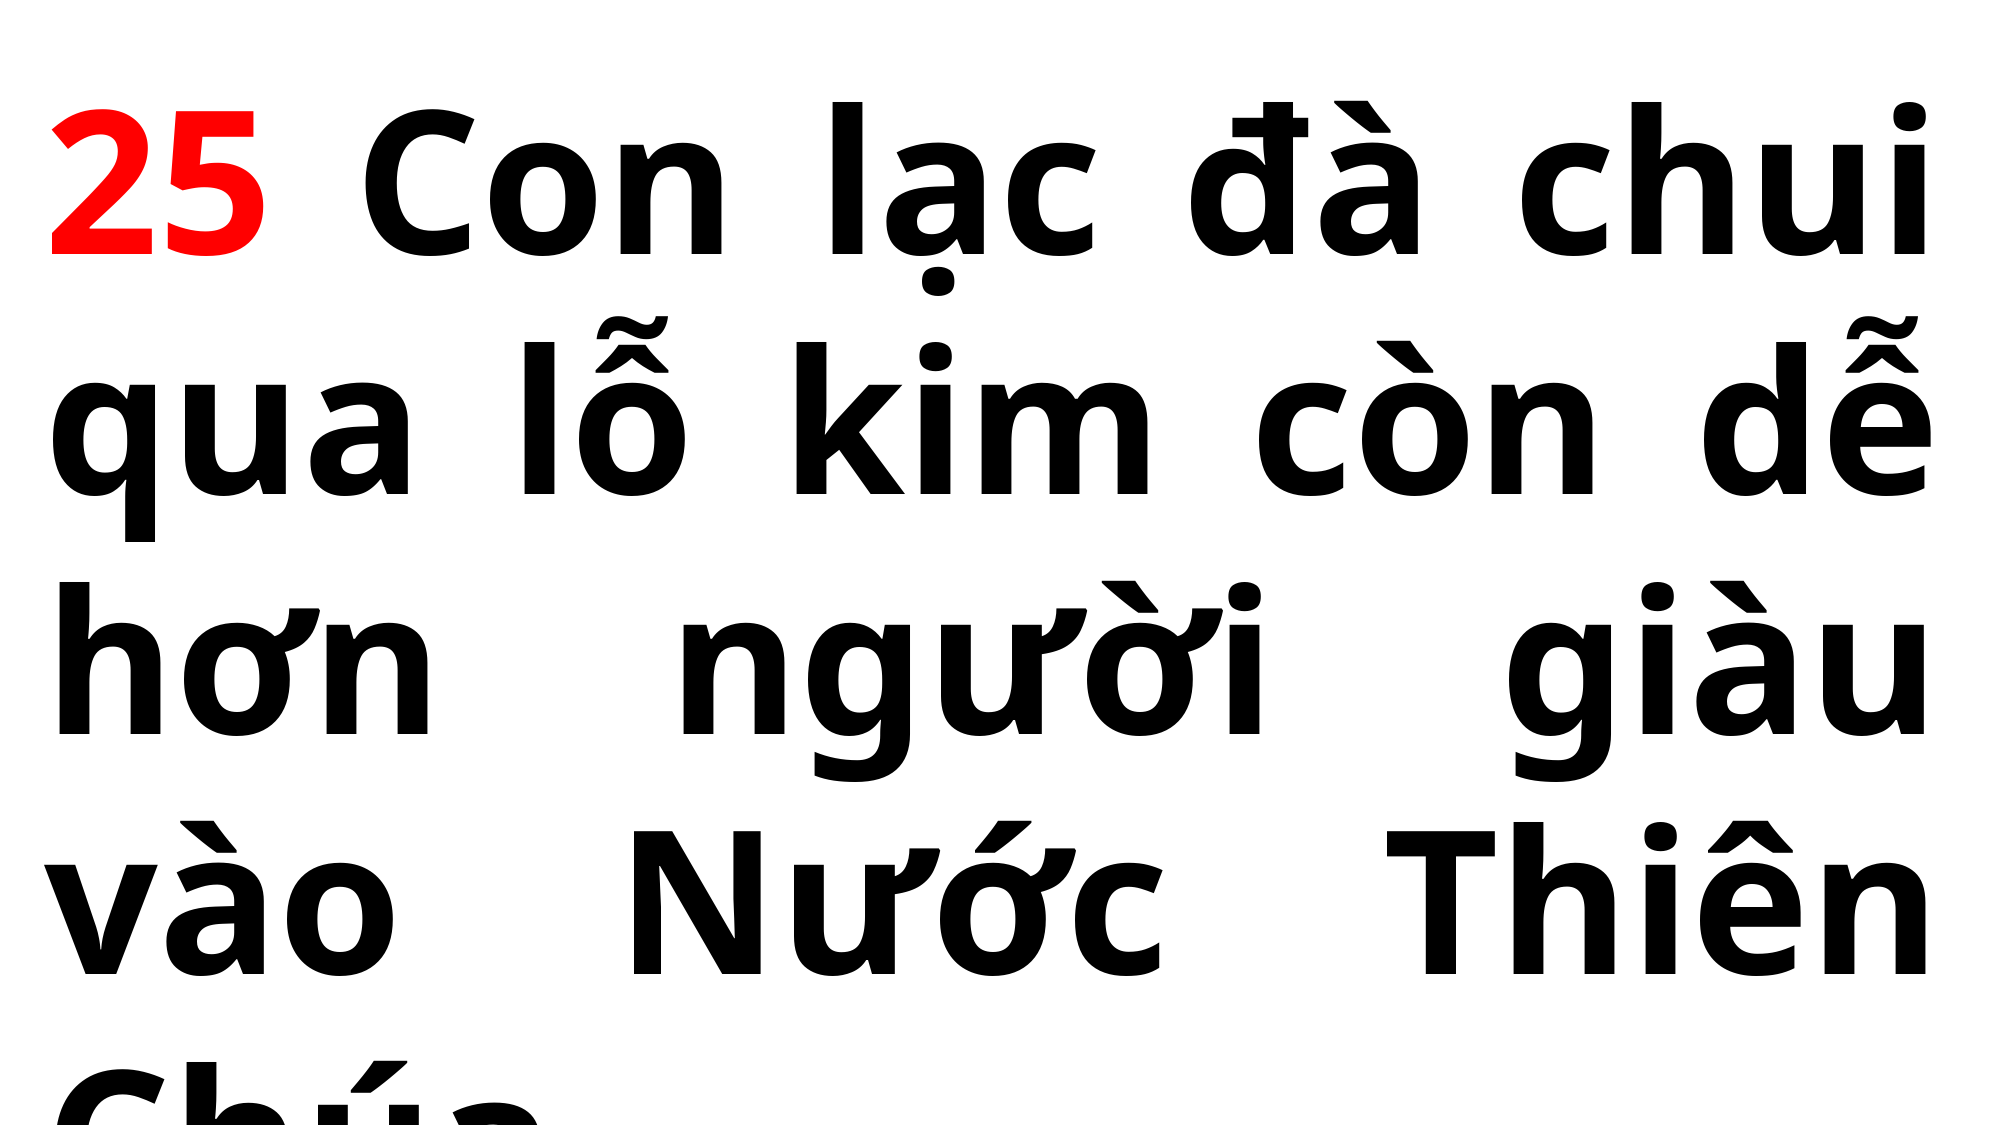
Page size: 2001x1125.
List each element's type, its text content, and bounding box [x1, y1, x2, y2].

text_box 25 Con lạc đà chui qua lỗ kim còn dễ hơn người giàu vào Nước Thiên Chúa. [29, 46, 1957, 1125]
